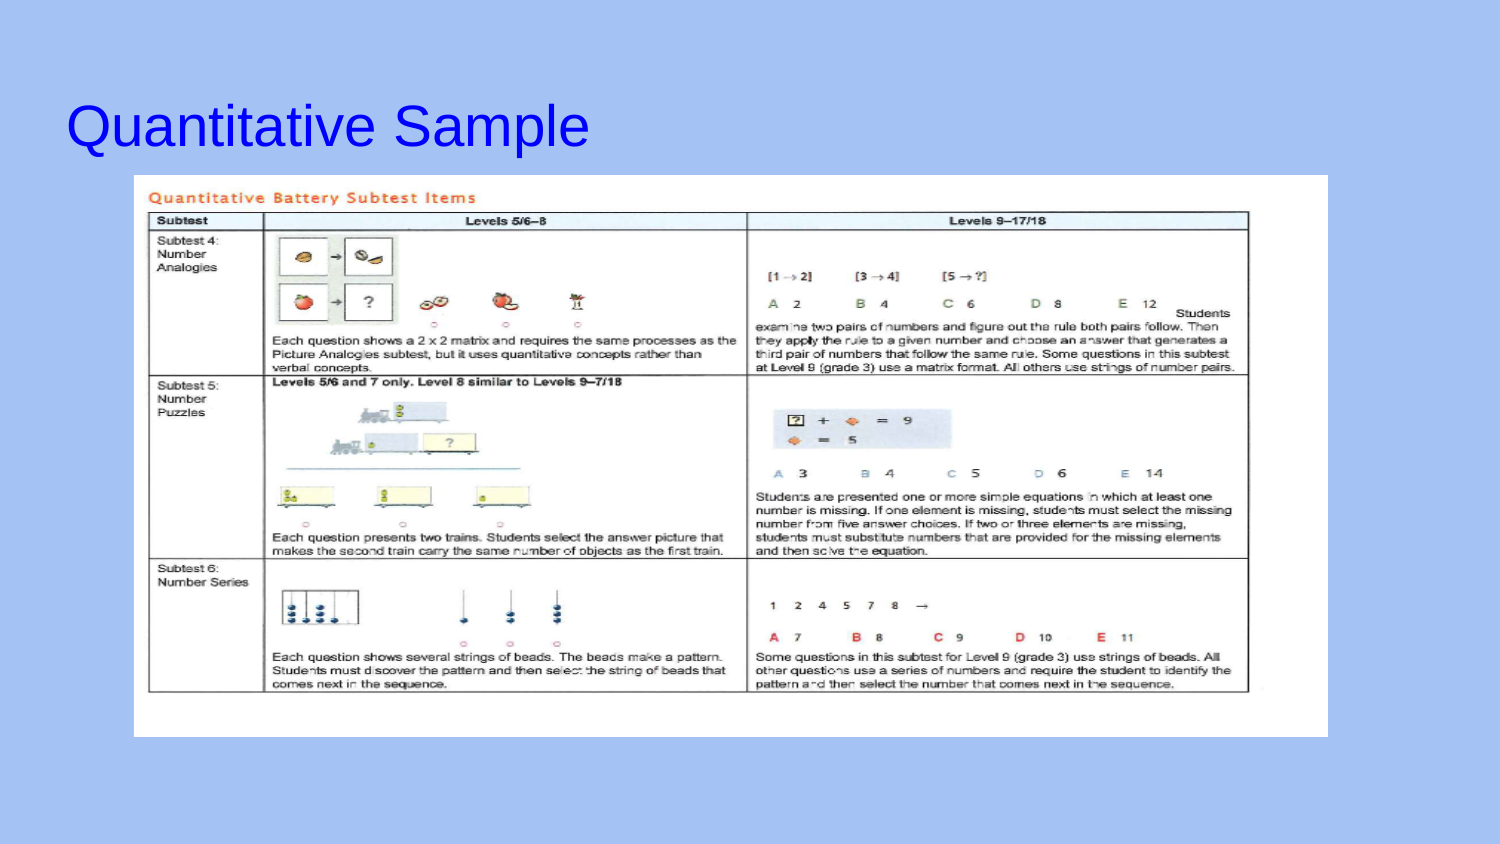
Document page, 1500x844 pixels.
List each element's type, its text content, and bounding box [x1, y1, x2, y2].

picture [133, 175, 1367, 737]
title Quantitative Sample [51, 72, 1449, 167]
